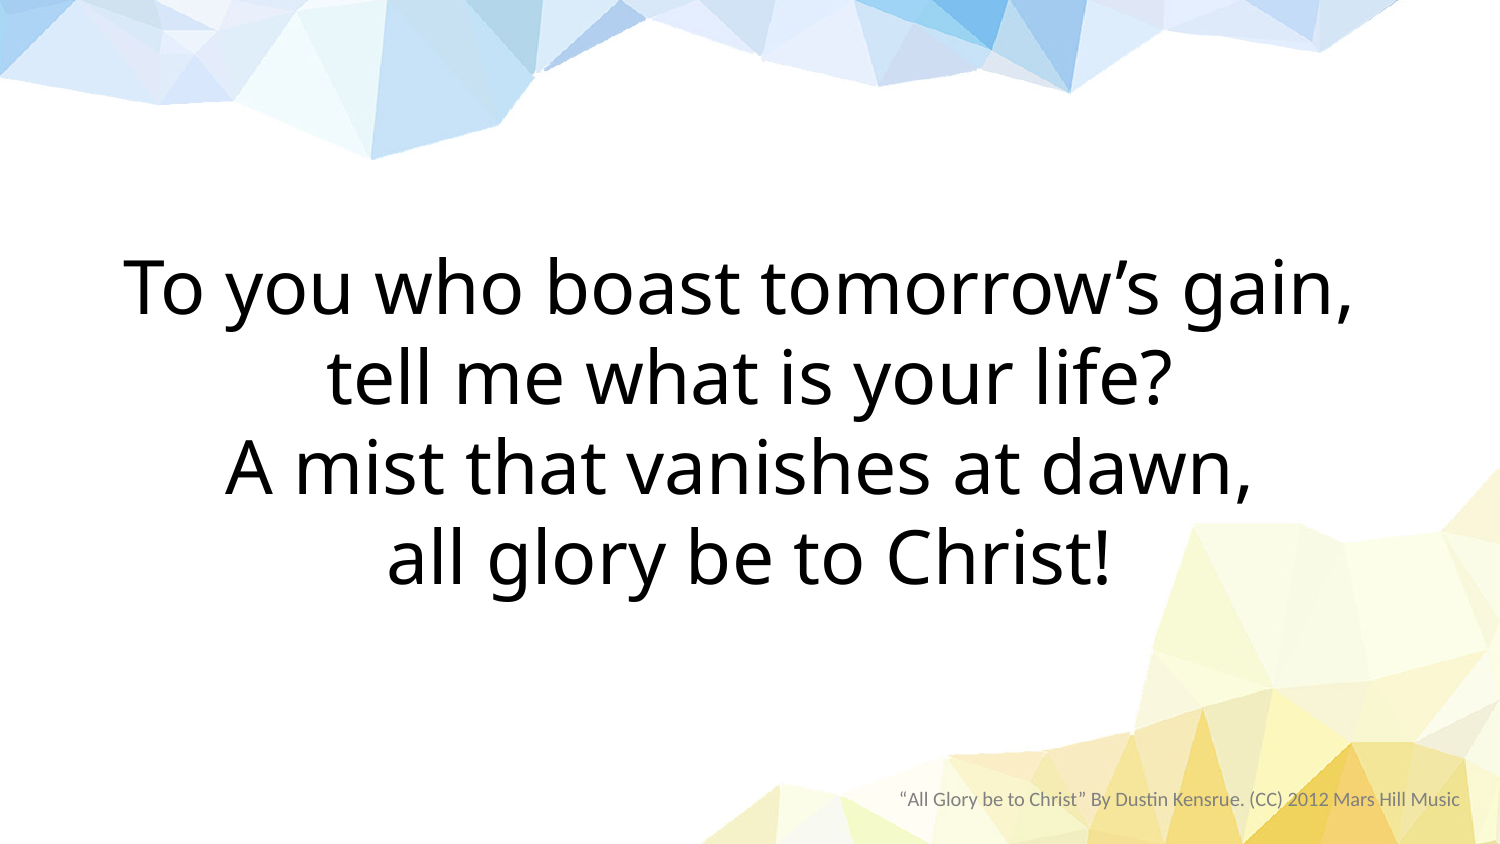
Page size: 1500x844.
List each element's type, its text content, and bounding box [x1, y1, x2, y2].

text_box “All Glory be to Christ” By Dustin Kensrue. (CC) 2012 Mars Hill Music [883, 779, 1475, 819]
text_box To you who boast tomorrow’s gain, tell me what is your life? A mist that vanishes at dawn, all glory be to Christ! [0, 232, 1500, 608]
picture [0, 608, 1500, 844]
picture [0, 0, 1500, 232]
